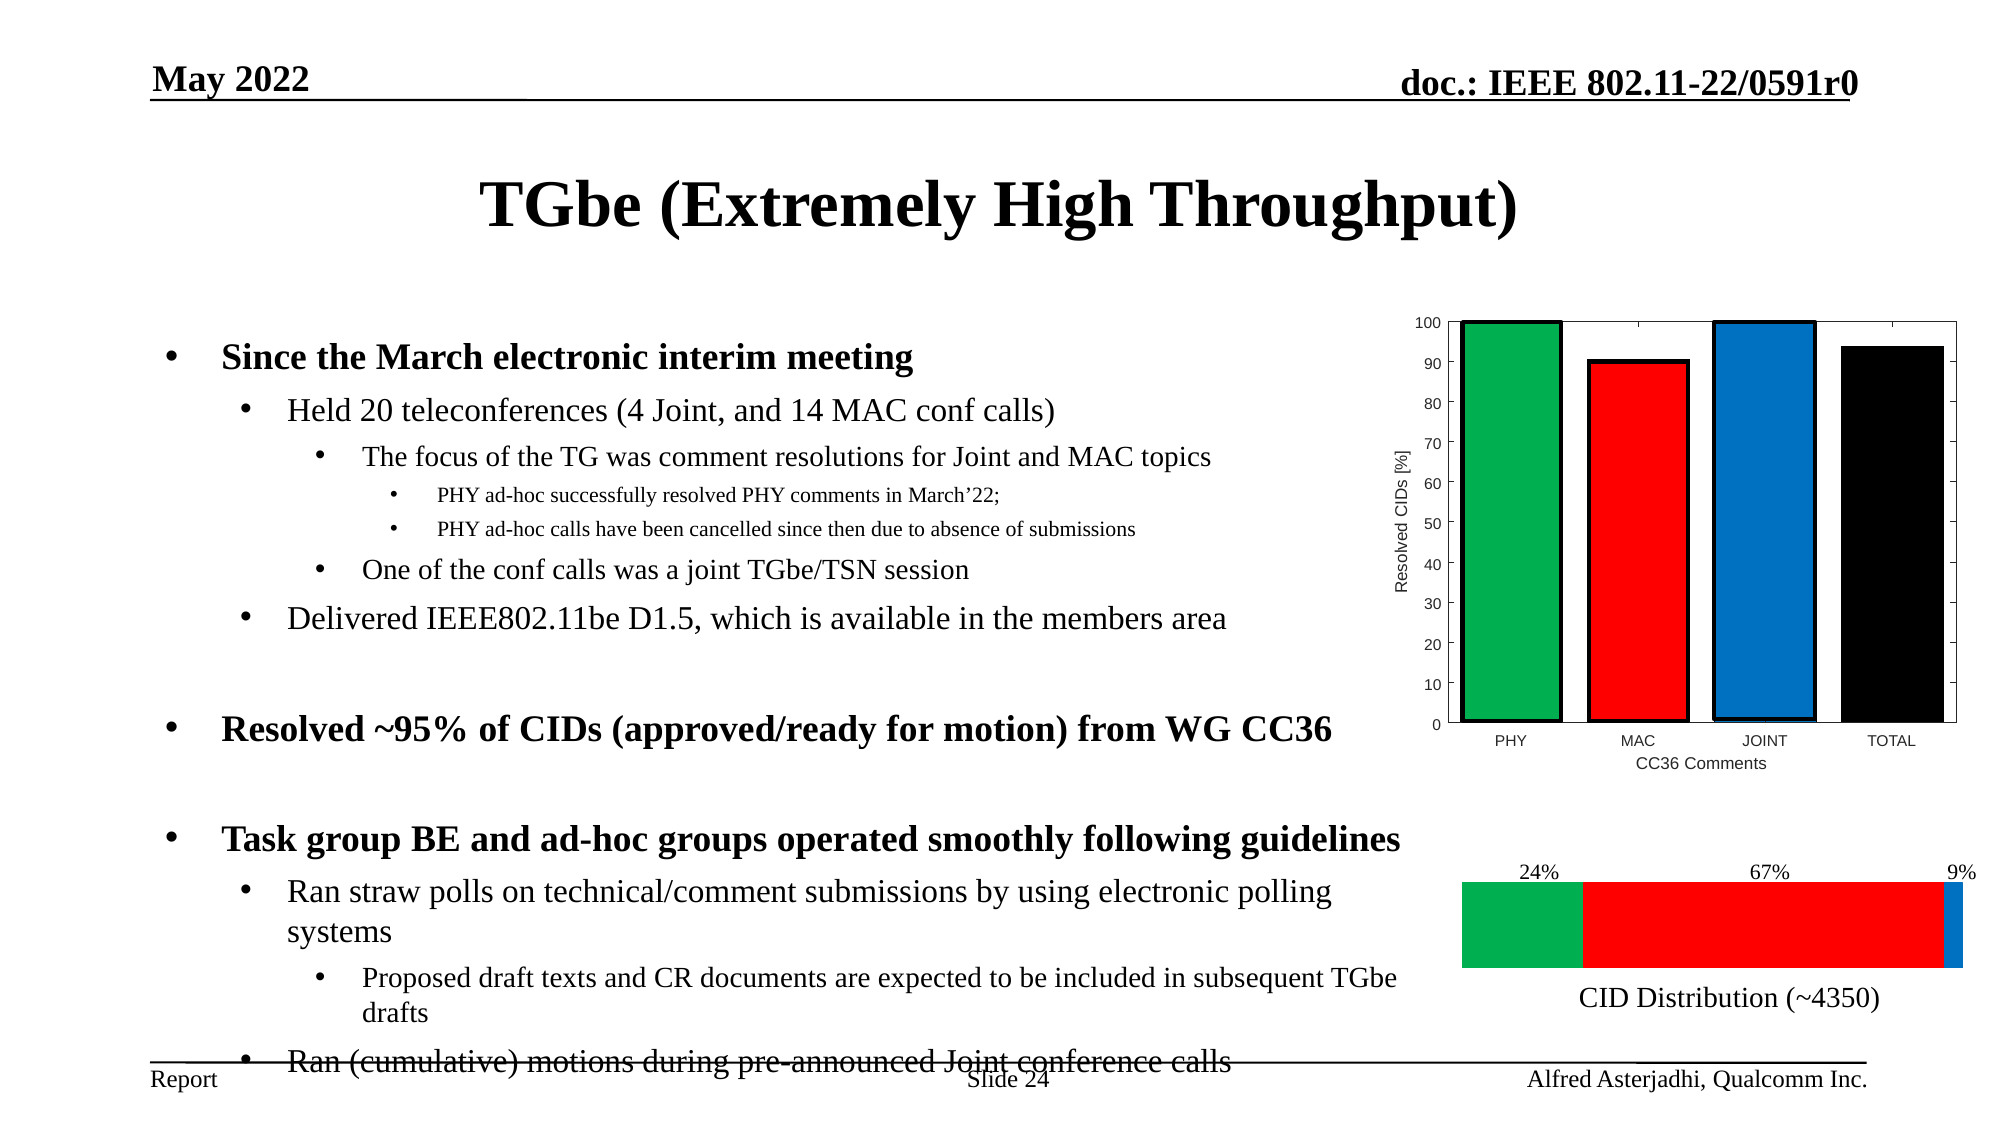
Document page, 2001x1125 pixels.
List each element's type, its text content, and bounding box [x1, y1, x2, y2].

title TGbe (Extremely High Throughput) [149, 112, 1850, 288]
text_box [1362, 284, 2000, 776]
list Since the March electronic interim meeting Held 20 teleconferences (4 Joint, and 14 MAC conf calls) The focus of the TG was comment resolutions for Joint and MAC topics PHY ad-hoc successfully resolved PHY comments in March’22; PHY ad-hoc calls have been cancelled since then due to absence of submissions One of the conf calls was a joint TGbe/TSN session Delivered IEEE802.11be D1.5, which is available in the members area Resolved ~95% of CIDs (approved/ready for motion) from WG CC36 Task group BE and ad-hoc groups operated smoothly following guidelines Ran straw polls on technical/comment submissions by using electronic polling systems Proposed draft texts and CR documents are expected to be included in subsequent TGbe drafts Ran (cumulative) motions during pre-announced Joint conference calls [149, 324, 1438, 1038]
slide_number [152, 54, 563, 100]
slide_number Slide 24 [950, 1061, 1067, 1123]
footer Alfred Asterjadhi, Qualcomm Inc. [1171, 1061, 1869, 1093]
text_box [1462, 849, 2000, 1024]
